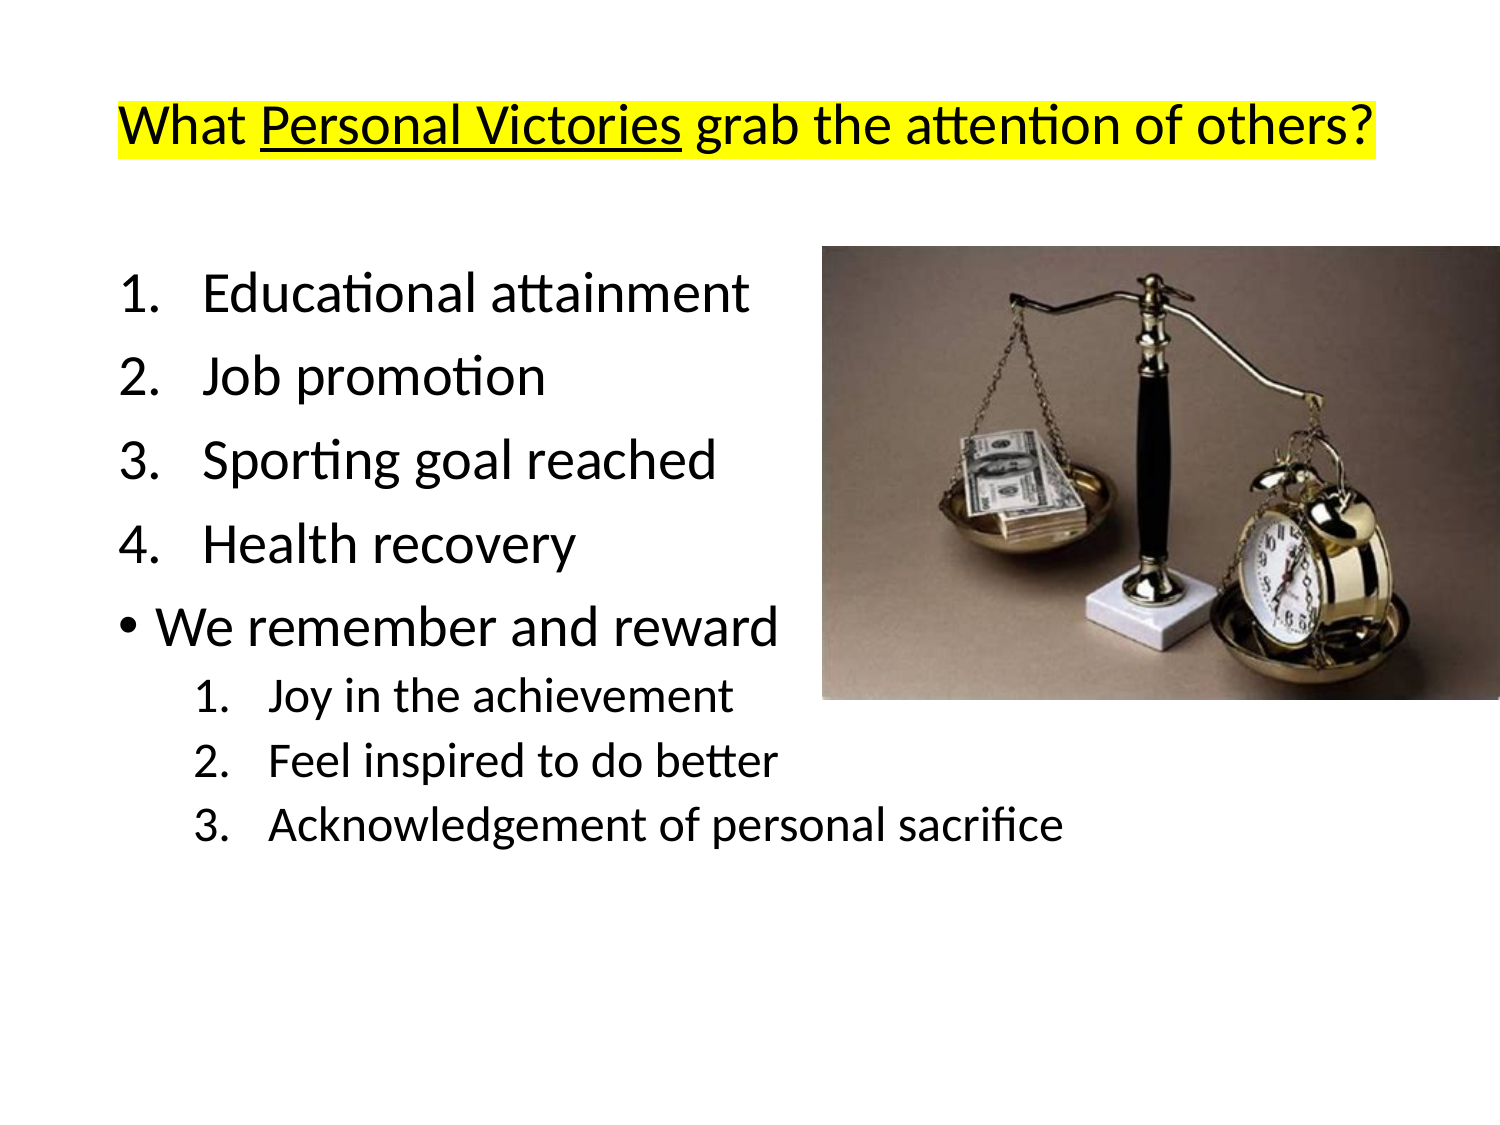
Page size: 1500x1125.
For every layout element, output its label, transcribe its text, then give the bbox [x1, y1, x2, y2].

list What Personal Victories grab the attention of others? Educational attainment Job promotion Sporting goal reached Health recovery We remember and reward Joy in the achievement Feel inspired to do better Acknowledgement of personal sacrifice [103, 86, 1397, 1066]
picture [822, 246, 1500, 700]
